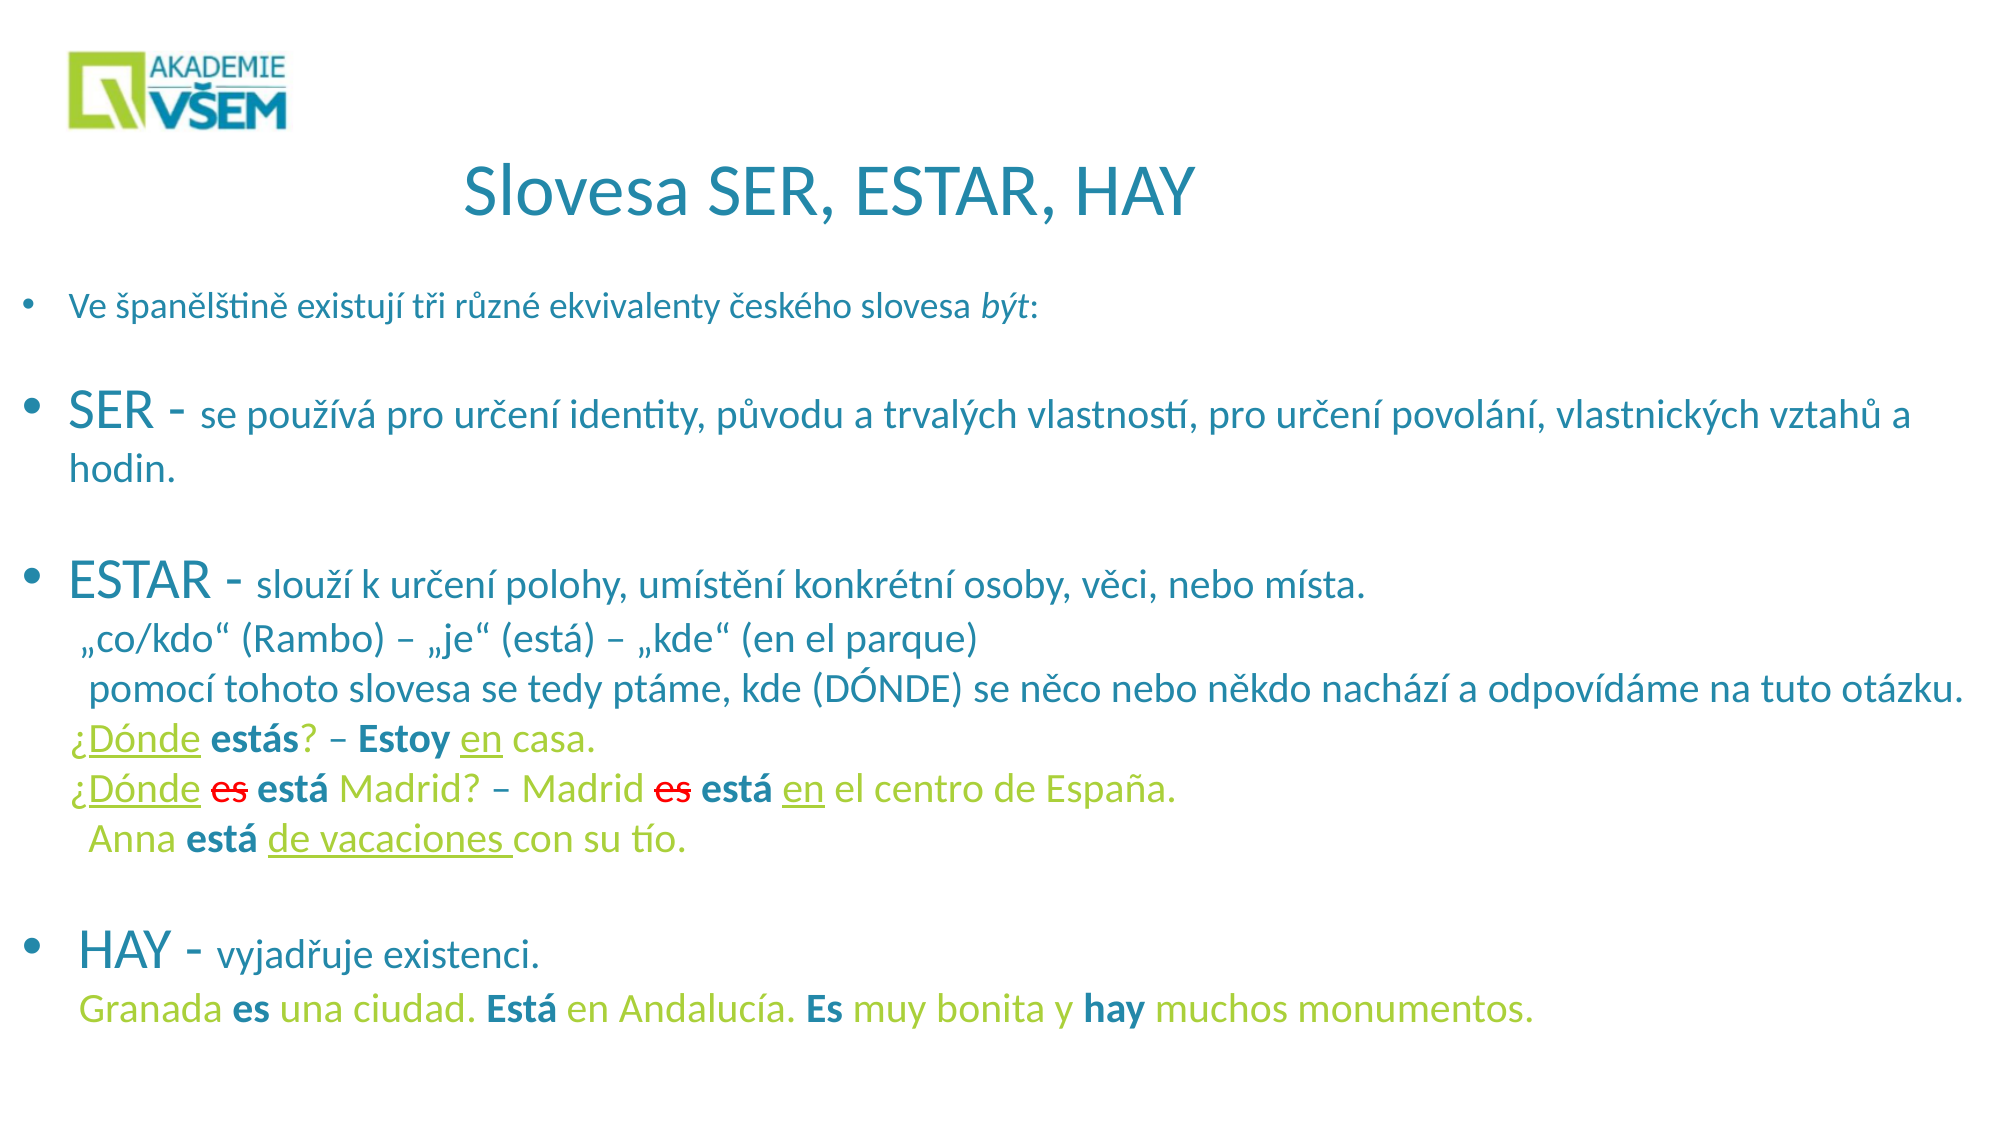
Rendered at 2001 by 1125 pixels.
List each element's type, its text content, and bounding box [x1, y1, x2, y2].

text_box Slovesa SER, ESTAR, HAY [449, 133, 1546, 238]
text_box Ve španělštině existují tři různé ekvivalenty českého slovesa být: SER - se používá pro určení identity, původu a trvalých vlastností, pro určení povolání, vlastnických vztahů a hodin. ESTAR - slouží k určení polohy, umístění konkrétní osoby, věci, nebo místa. „co/kdo“ (Rambo) – „je“ (está) – „kde“ (en el parque) pomocí tohoto slovesa se tedy ptáme, kde (DÓNDE) se něco nebo někdo nachází a odpovídáme na tuto otázku. ¿Dónde estás? – Estoy en casa. ¿Dónde es está Madrid? – Madrid es está en el centro de España. Anna está de vacaciones con su tío. HAY - vyjadřuje existenci. Granada es una ciudad. Está en Andalucía. Es muy bonita y hay muchos monumentos. [7, 273, 1988, 1125]
picture [58, 38, 300, 138]
